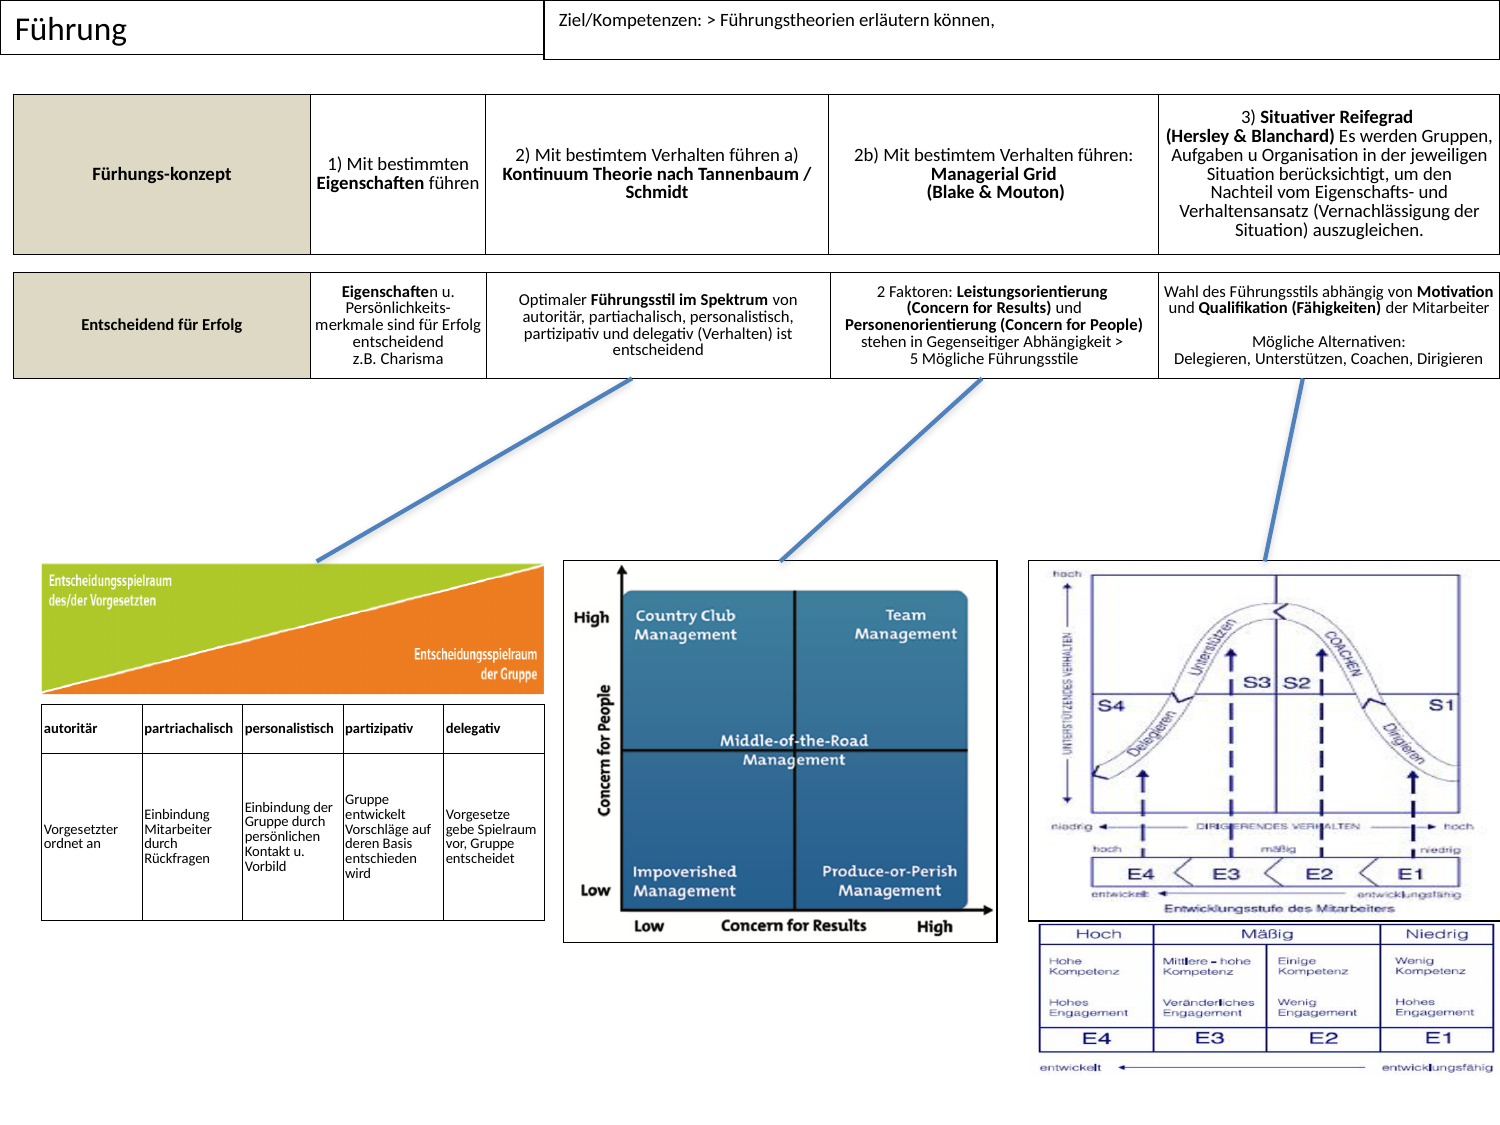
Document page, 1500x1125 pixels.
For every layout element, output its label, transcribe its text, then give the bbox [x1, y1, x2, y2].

table_header partizipativ [344, 705, 443, 753]
table_header Fürhungs-konzept [14, 95, 310, 254]
table_header 2b) Mit bestimtem Verhalten führen: Managerial Grid (Blake & Mouton) [829, 95, 1158, 254]
table_header Eigenschaften u. Persönlichkeits-merkmale sind für Erfolg entscheidend z.B. Charisma [311, 273, 486, 378]
table_header Entscheidend für Erfolg [14, 273, 310, 378]
picture [564, 561, 997, 942]
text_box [316, 378, 633, 562]
table_header autoritär [42, 705, 142, 753]
text_box Führung [0, 0, 544, 55]
table_header partriachalisch [143, 705, 242, 753]
table_header delegativ [444, 705, 544, 753]
table_header 1) Mit bestimmten Eigenschaften führen [311, 95, 485, 254]
picture [1029, 561, 1500, 1077]
table_header Optimaler Führungsstil im Spektrum von autoritär, partiachalisch, personalistisch, partizipativ und delegativ (Verhalten) ist entscheidend [487, 273, 830, 378]
table_cell Einbindung Mitarbeiter durch Rückfragen [143, 754, 242, 920]
table_header 3) Situativer Reifegrad (Hersley & Blanchard) Es werden Gruppen, Aufgaben u Organisation in der jeweiligen Situation berücksichtigt, um den Nachteil vom Eigenschafts- und Verhaltensansatz (Vernachlässigung der Situation) auszugleichen. [1159, 95, 1499, 254]
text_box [779, 378, 983, 562]
table_header Wahl des Führungsstils abhängig von Motivation und Qualifikation (Fähigkeiten) der Mitarbeiter Mögliche Alternativen: Delegieren, Unterstützen, Coachen, Dirigieren [1159, 273, 1499, 378]
table_header 2 Faktoren: Leistungsorientierung (Concern for Results) und Personenorientierung (Concern for People) stehen in Gegenseitiger Abhängigkeit > 5 Mögliche Führungsstile [831, 273, 1158, 378]
table_cell Vorgesetzter ordnet an [42, 754, 142, 920]
table_header personalistisch [243, 705, 343, 753]
table_cell Einbindung der Gruppe durch persönlichen Kontakt u. Vorbild [243, 754, 343, 920]
table_header 2) Mit bestimtem Verhalten führen a) Kontinuum Theorie nach Tannenbaum / Schmidt [486, 95, 828, 254]
table_cell Gruppe entwickelt Vorschläge auf deren Basis entschieden wird [344, 754, 443, 920]
table_cell Vorgesetze gebe Spielraum vor, Gruppe entscheidet [444, 754, 544, 920]
picture [41, 561, 545, 697]
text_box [1264, 378, 1304, 562]
text_box Ziel/Kompetenzen: > Führungstheorien erläutern können, [544, 0, 1500, 60]
